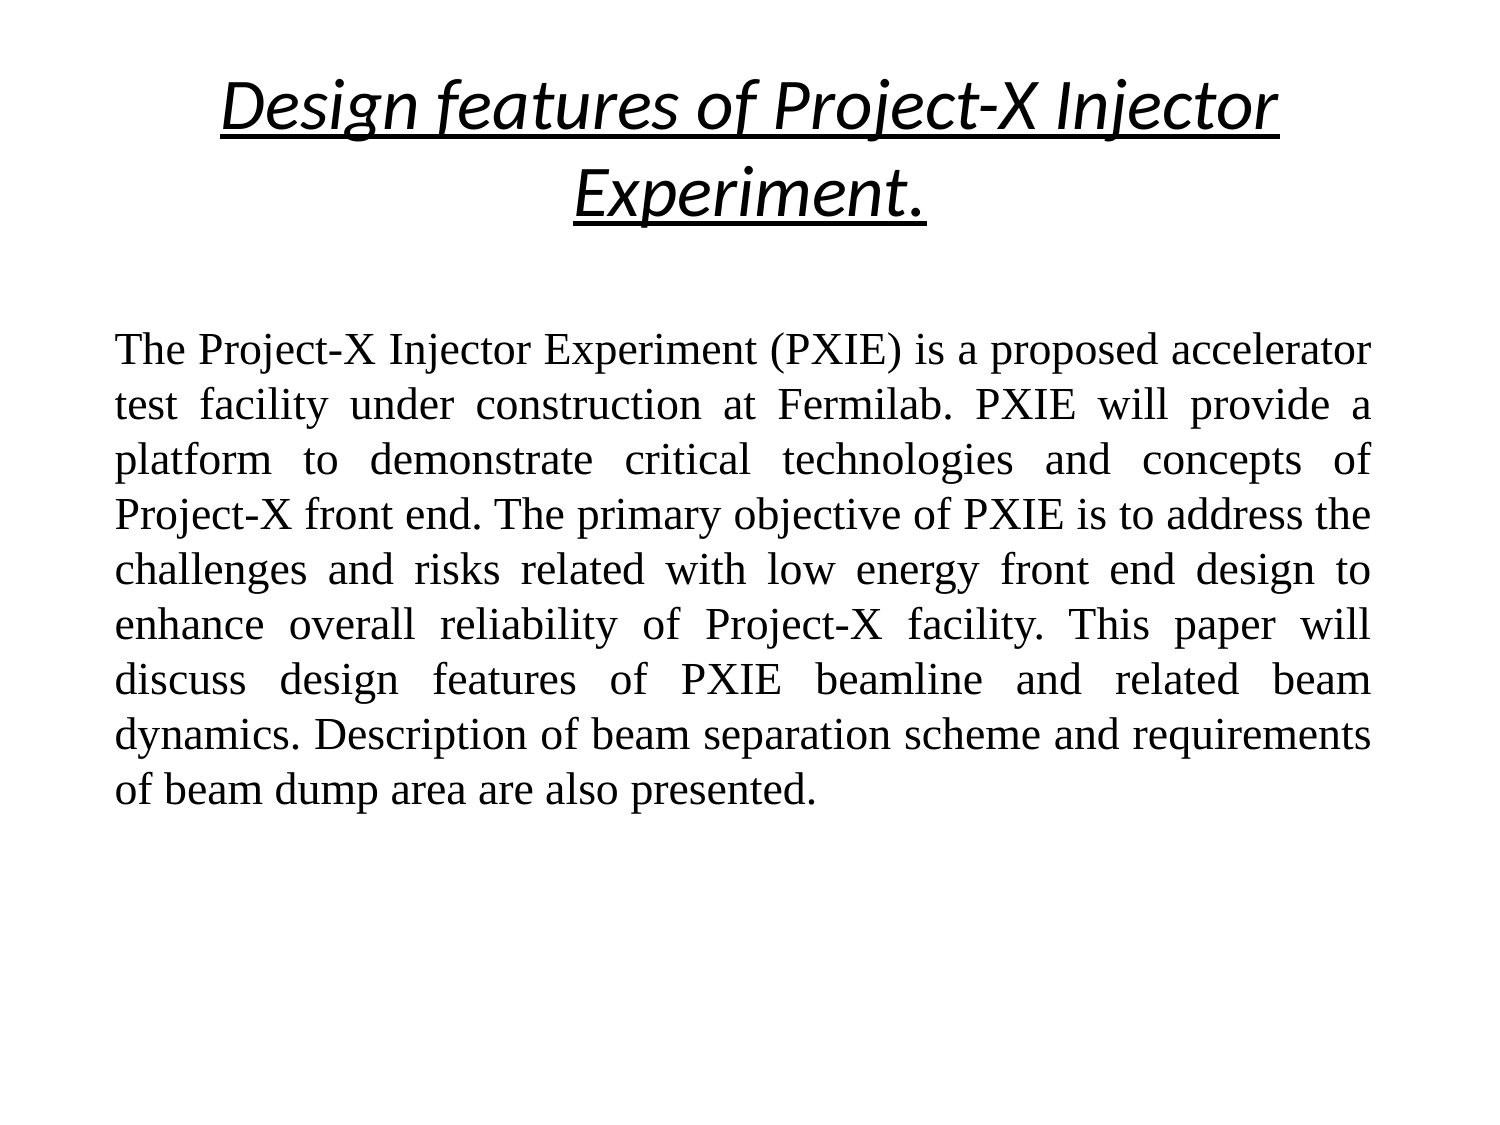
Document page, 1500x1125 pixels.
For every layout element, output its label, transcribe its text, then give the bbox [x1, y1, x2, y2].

title Design features of Project-X Injector Experiment. [75, 50, 1425, 238]
text_box The Project-X Injector Experiment (PXIE) is a proposed accelerator test facility under construction at Fermilab. PXIE will provide a platform to demonstrate critical technologies and concepts of Project-X front end. The primary objective of PXIE is to address the challenges and risks related with low energy front end design to enhance overall reliability of Project-X facility. This paper will discuss design features of PXIE beamline and related beam dynamics. Description of beam separation scheme and requirements of beam dump area are also presented. [99, 311, 1388, 821]
